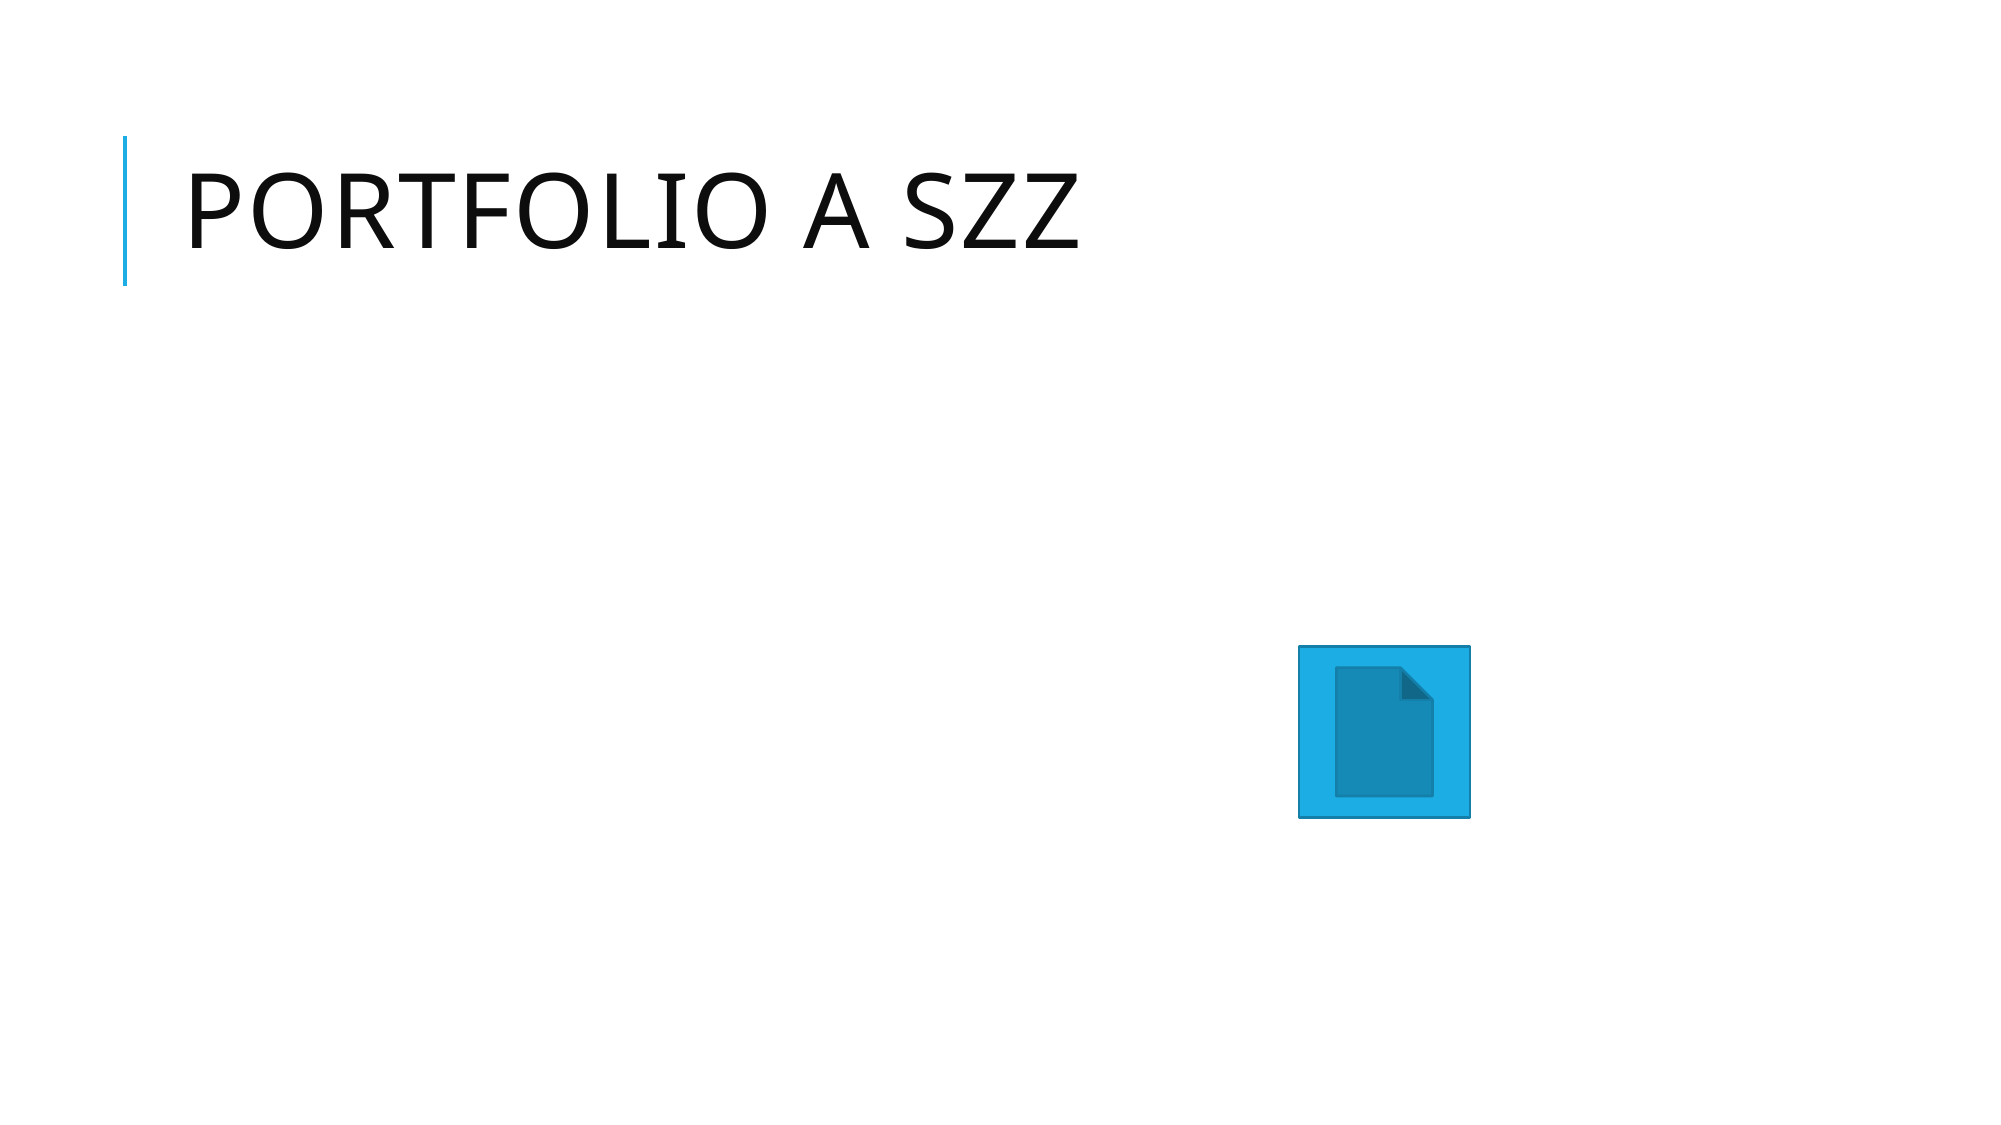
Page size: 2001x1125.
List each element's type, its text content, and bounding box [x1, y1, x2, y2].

text_box [1298, 645, 1471, 819]
title Portfolio a szz [168, 96, 1763, 342]
